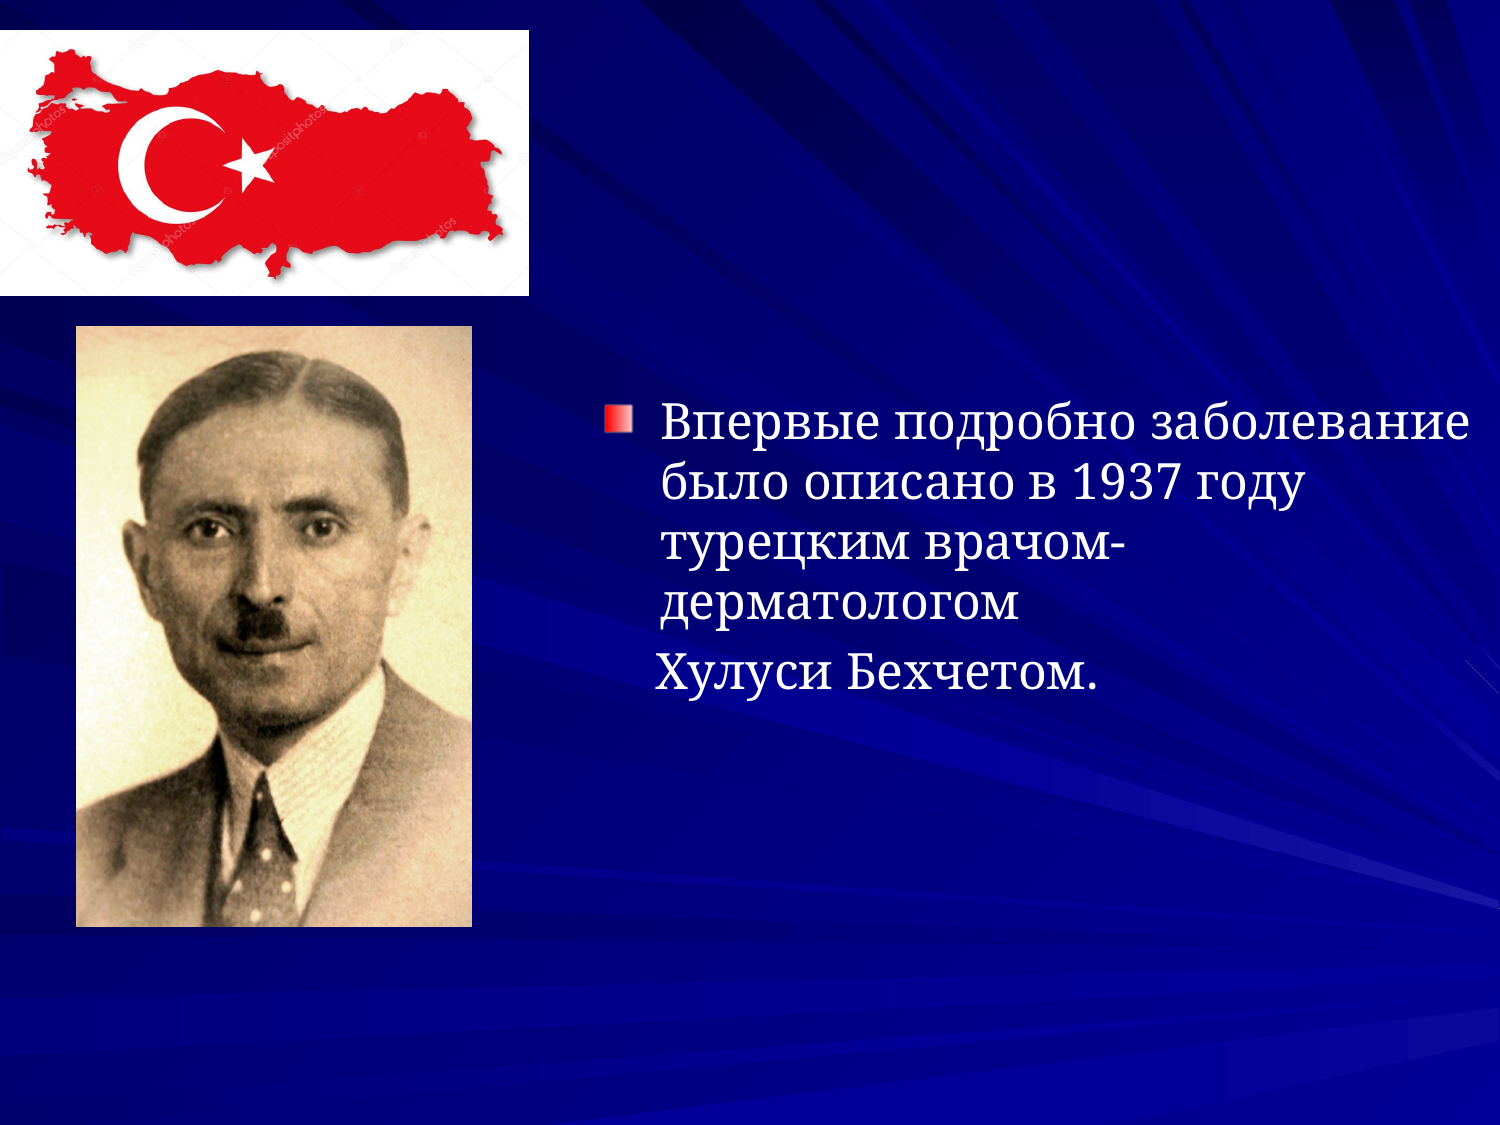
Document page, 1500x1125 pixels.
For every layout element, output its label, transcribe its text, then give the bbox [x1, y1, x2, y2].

list Впервые подробно заболевание было описано в 1937 году турецким врачом-дерматологом Хулуси Бехчетом. [588, 381, 1500, 1125]
picture [76, 325, 472, 927]
picture [0, 30, 529, 296]
picture [603, 403, 636, 436]
